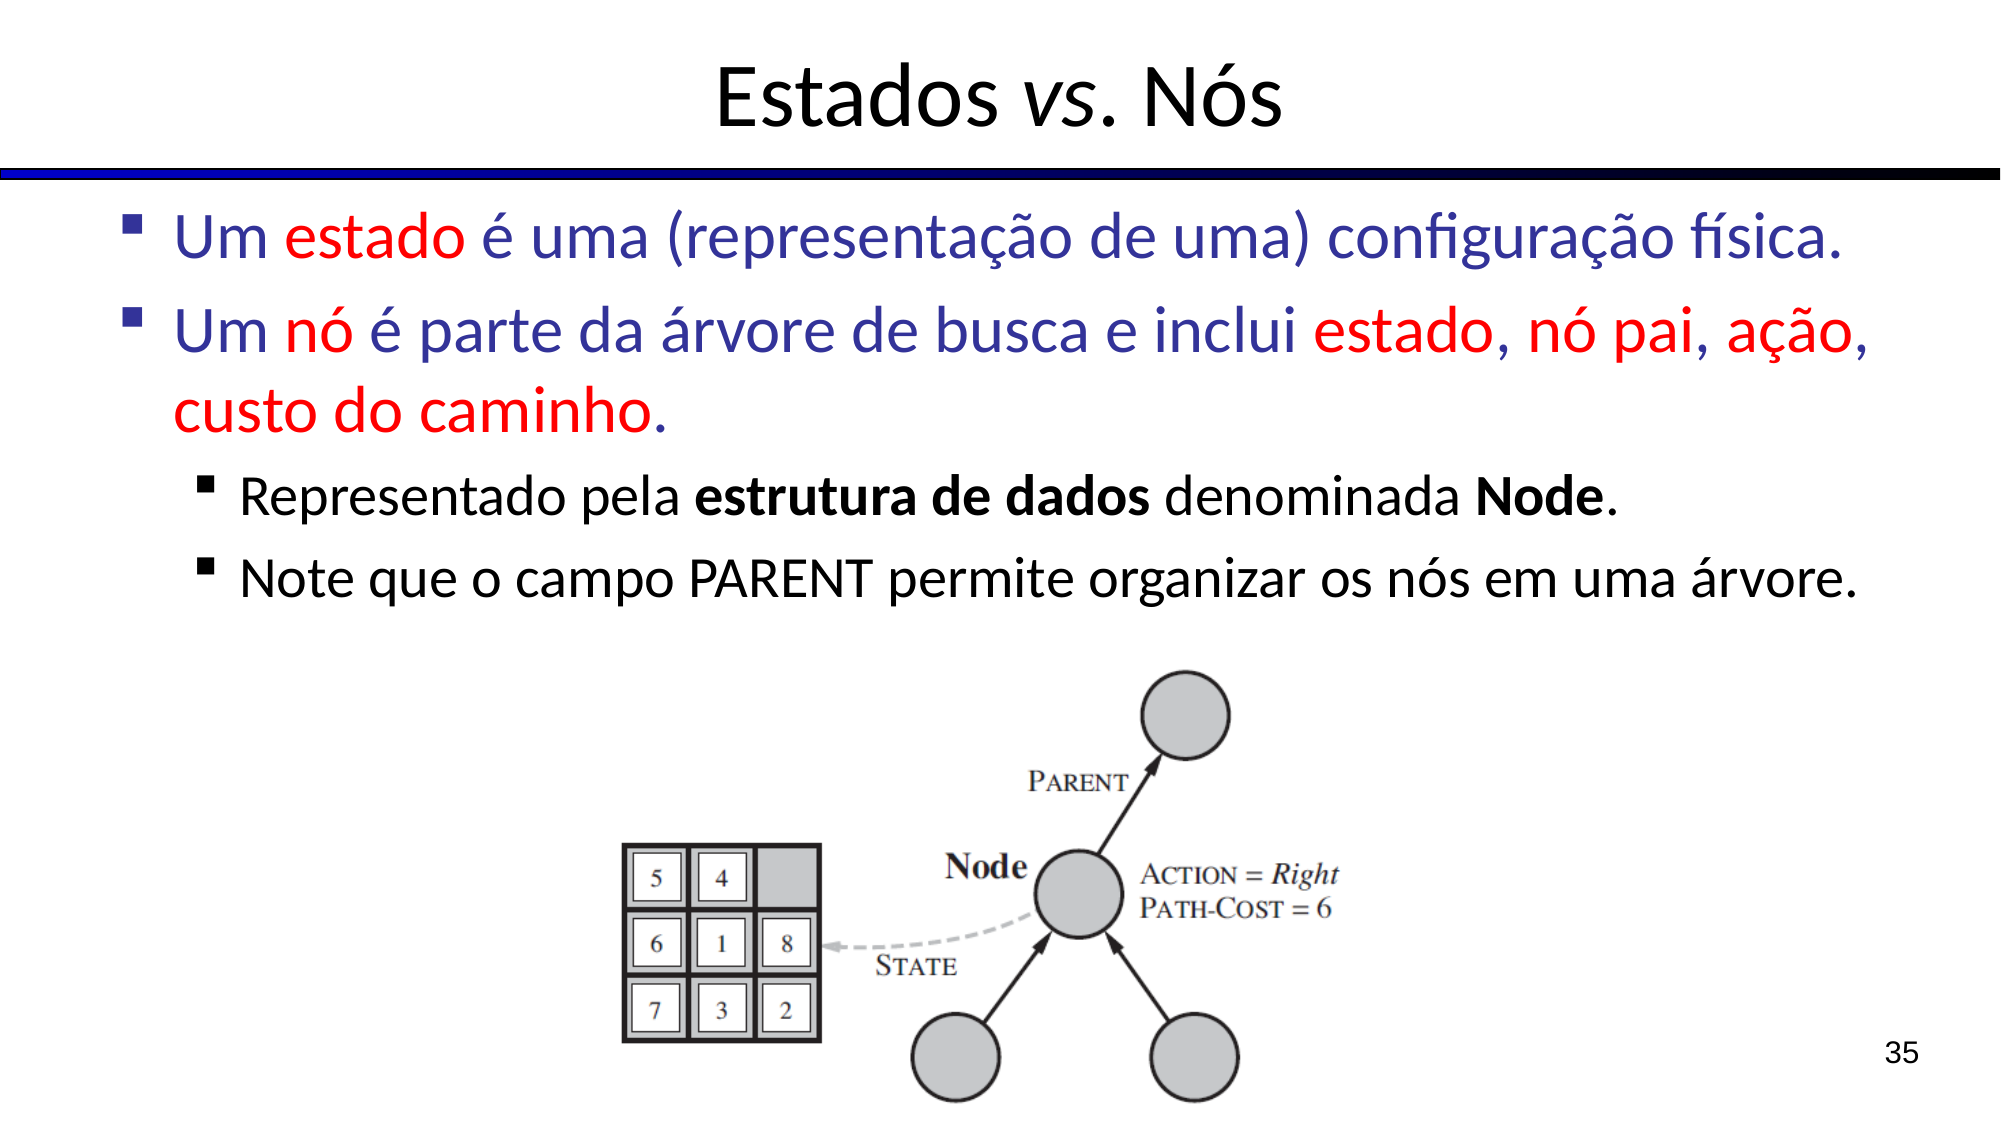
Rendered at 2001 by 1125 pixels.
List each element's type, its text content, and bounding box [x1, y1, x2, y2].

slide_number 35 [1584, 1024, 1935, 1103]
list Um estado é uma (representação de uma) configuração física. Um nó é parte da árvore de busca e inclui estado, nó pai, ação, custo do caminho. Representado pela estrutura de dados denominada Node. Note que o campo PARENT permite organizar os nós em uma árvore. [102, 184, 1903, 1059]
title Estados vs. Nós [0, 0, 2000, 184]
picture [562, 659, 1386, 1113]
